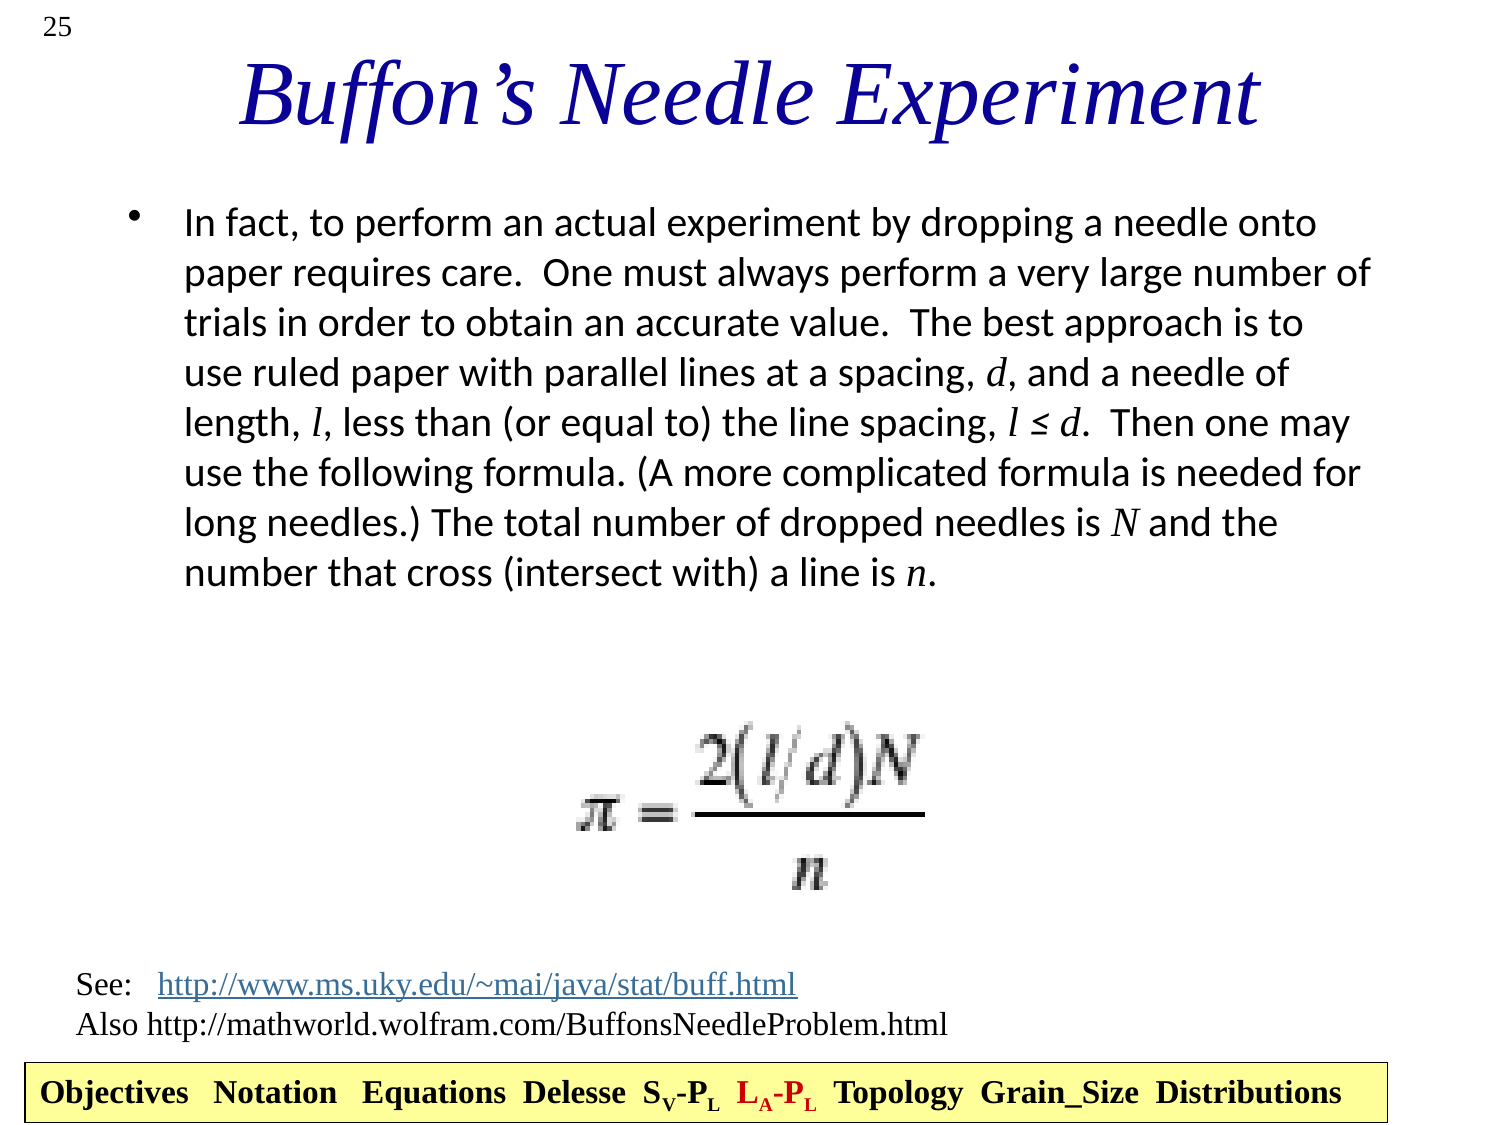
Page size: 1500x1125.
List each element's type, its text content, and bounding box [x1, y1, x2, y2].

list In fact, to perform an actual experiment by dropping a needle onto paper requires care. One must always perform a very large number of trials in order to obtain an accurate value. The best approach is to use ruled paper with parallel lines at a spacing, d, and a needle of length, l, less than (or equal to) the line spacing, l ≤ d. Then one may use the following formula. (A more complicated formula is needed for long needles.) The total number of dropped needles is N and the number that cross (intersect with) a line is n. [112, 187, 1388, 700]
slide_number 25 [0, 0, 88, 76]
title Buffon’s Needle Experiment [112, 12, 1388, 163]
text_box See: http://www.ms.uky.edu/~mai/java/stat/buff.html Also http://mathworld.wolfram.com/BuffonsNeedleProblem.html [60, 954, 965, 1050]
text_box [567, 712, 926, 892]
text_box Objectives Notation Equations Delesse SV-PL LA-PL Topology Grain_Size Distributions [24, 1062, 1388, 1123]
